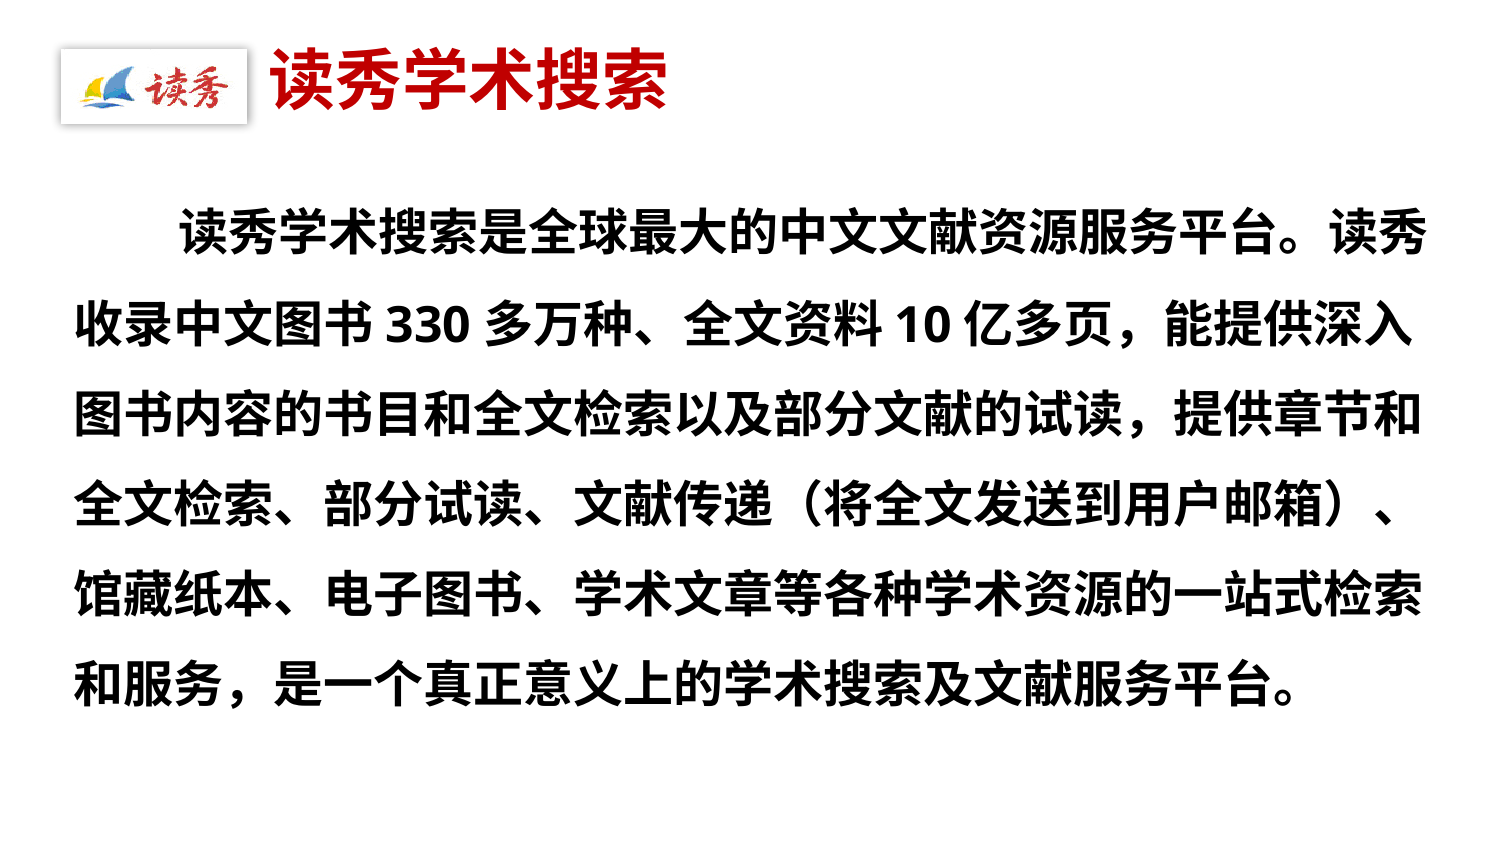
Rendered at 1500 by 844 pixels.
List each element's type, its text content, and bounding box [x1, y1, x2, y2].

picture [60, 49, 247, 125]
text_box 读秀学术搜索 [253, 30, 738, 125]
text_box 读秀学术搜索是全球最大的中文文献资源服务平台。读秀收录中文图书330多万种、全文资料10亿多页，能提供深入图书内容的书目和全文检索以及部分文献的试读，提供章节和全文检索、部分试读、文献传递（将全文发送到用户邮箱）、馆藏纸本、电子图书、学术文章等各种学术资源的一站式检索和服务，是一个真正意义上的学术搜索及文献服务平台。 [58, 150, 1445, 720]
